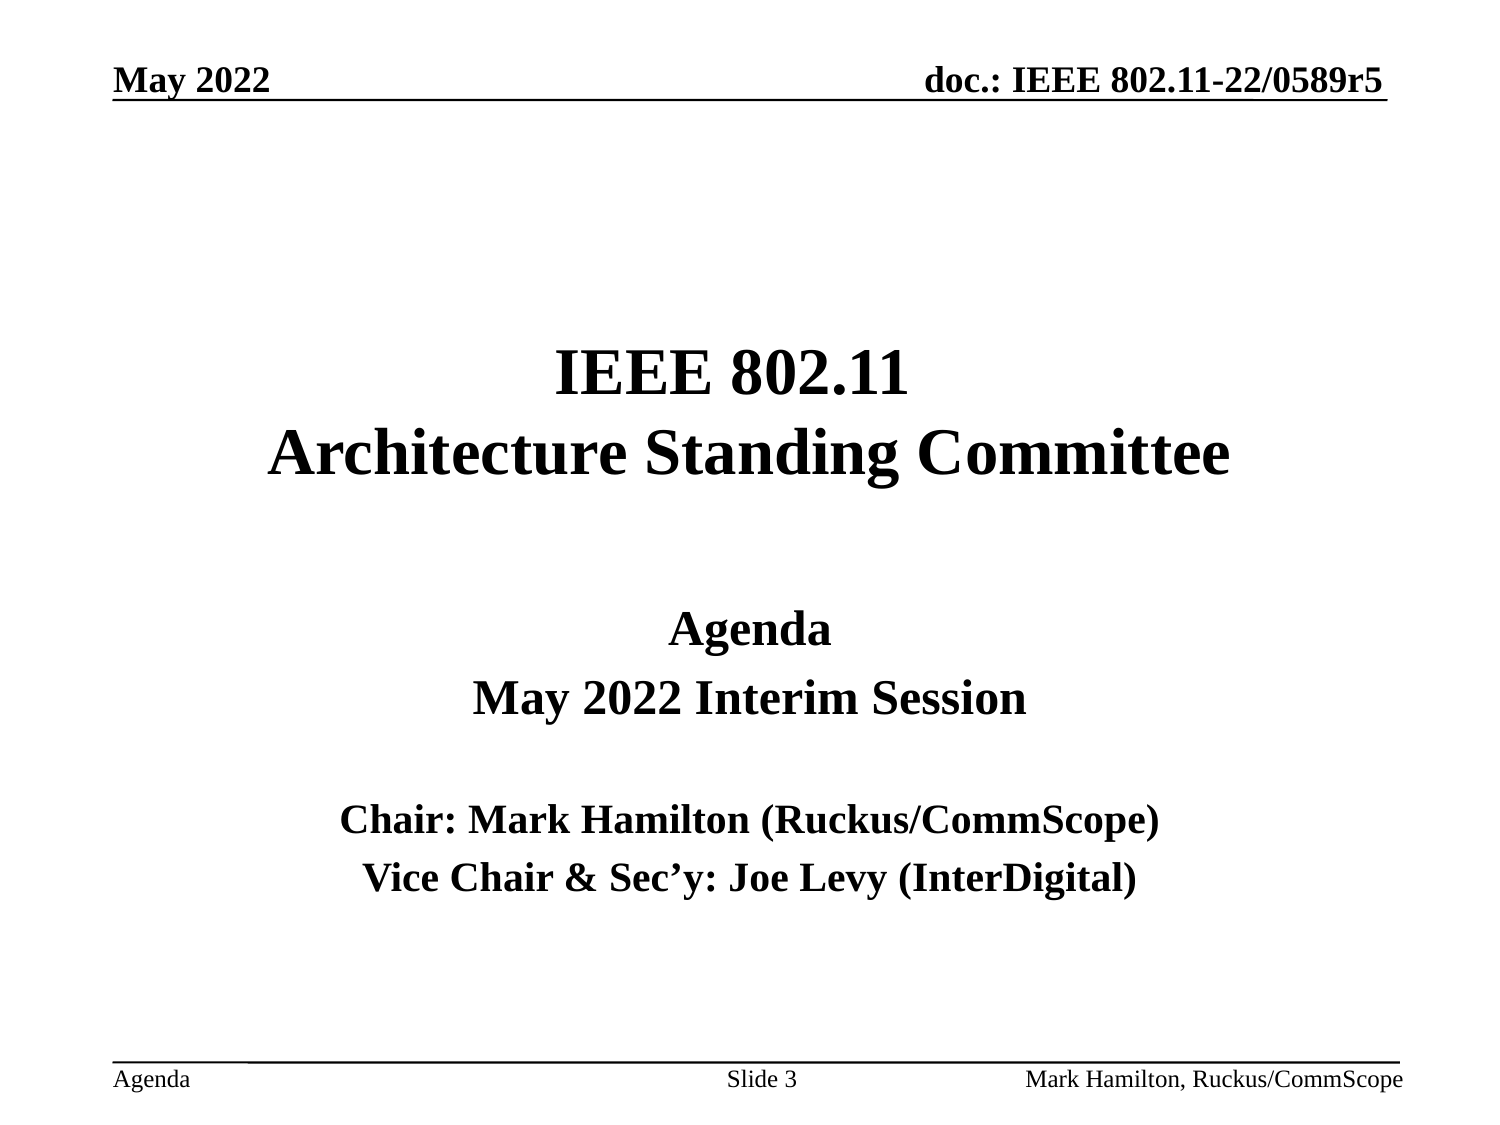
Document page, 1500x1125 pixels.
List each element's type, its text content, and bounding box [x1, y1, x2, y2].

subtitle Agenda May 2022 Interim Session Chair: Mark Hamilton (Ruckus/CommScope) Vice Chair & Sec’y: Joe Levy (InterDigital) [225, 587, 1275, 875]
title IEEE 802.11 Architecture Standing Committee [112, 287, 1388, 529]
